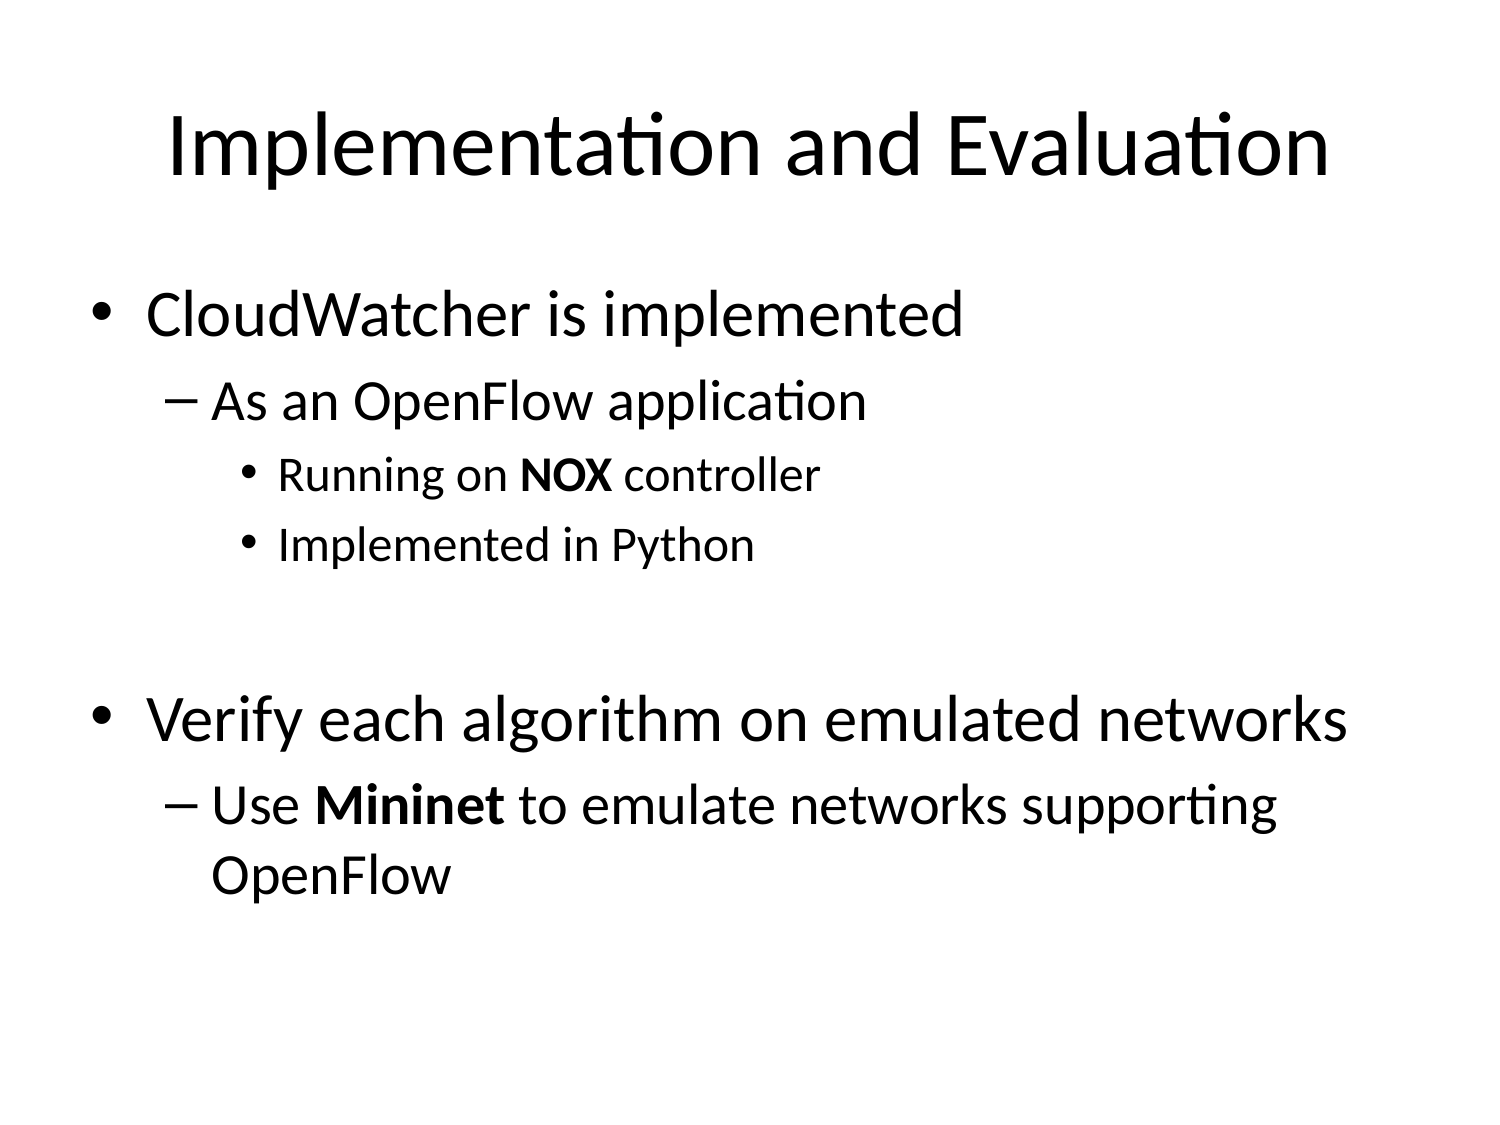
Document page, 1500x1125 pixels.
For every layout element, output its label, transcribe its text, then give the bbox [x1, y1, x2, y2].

title Implementation and Evaluation [75, 45, 1425, 233]
list CloudWatcher is implemented As an OpenFlow application Running on NOX controller Implemented in Python Verify each algorithm on emulated networks Use Mininet to emulate networks supporting OpenFlow [75, 262, 1425, 1005]
